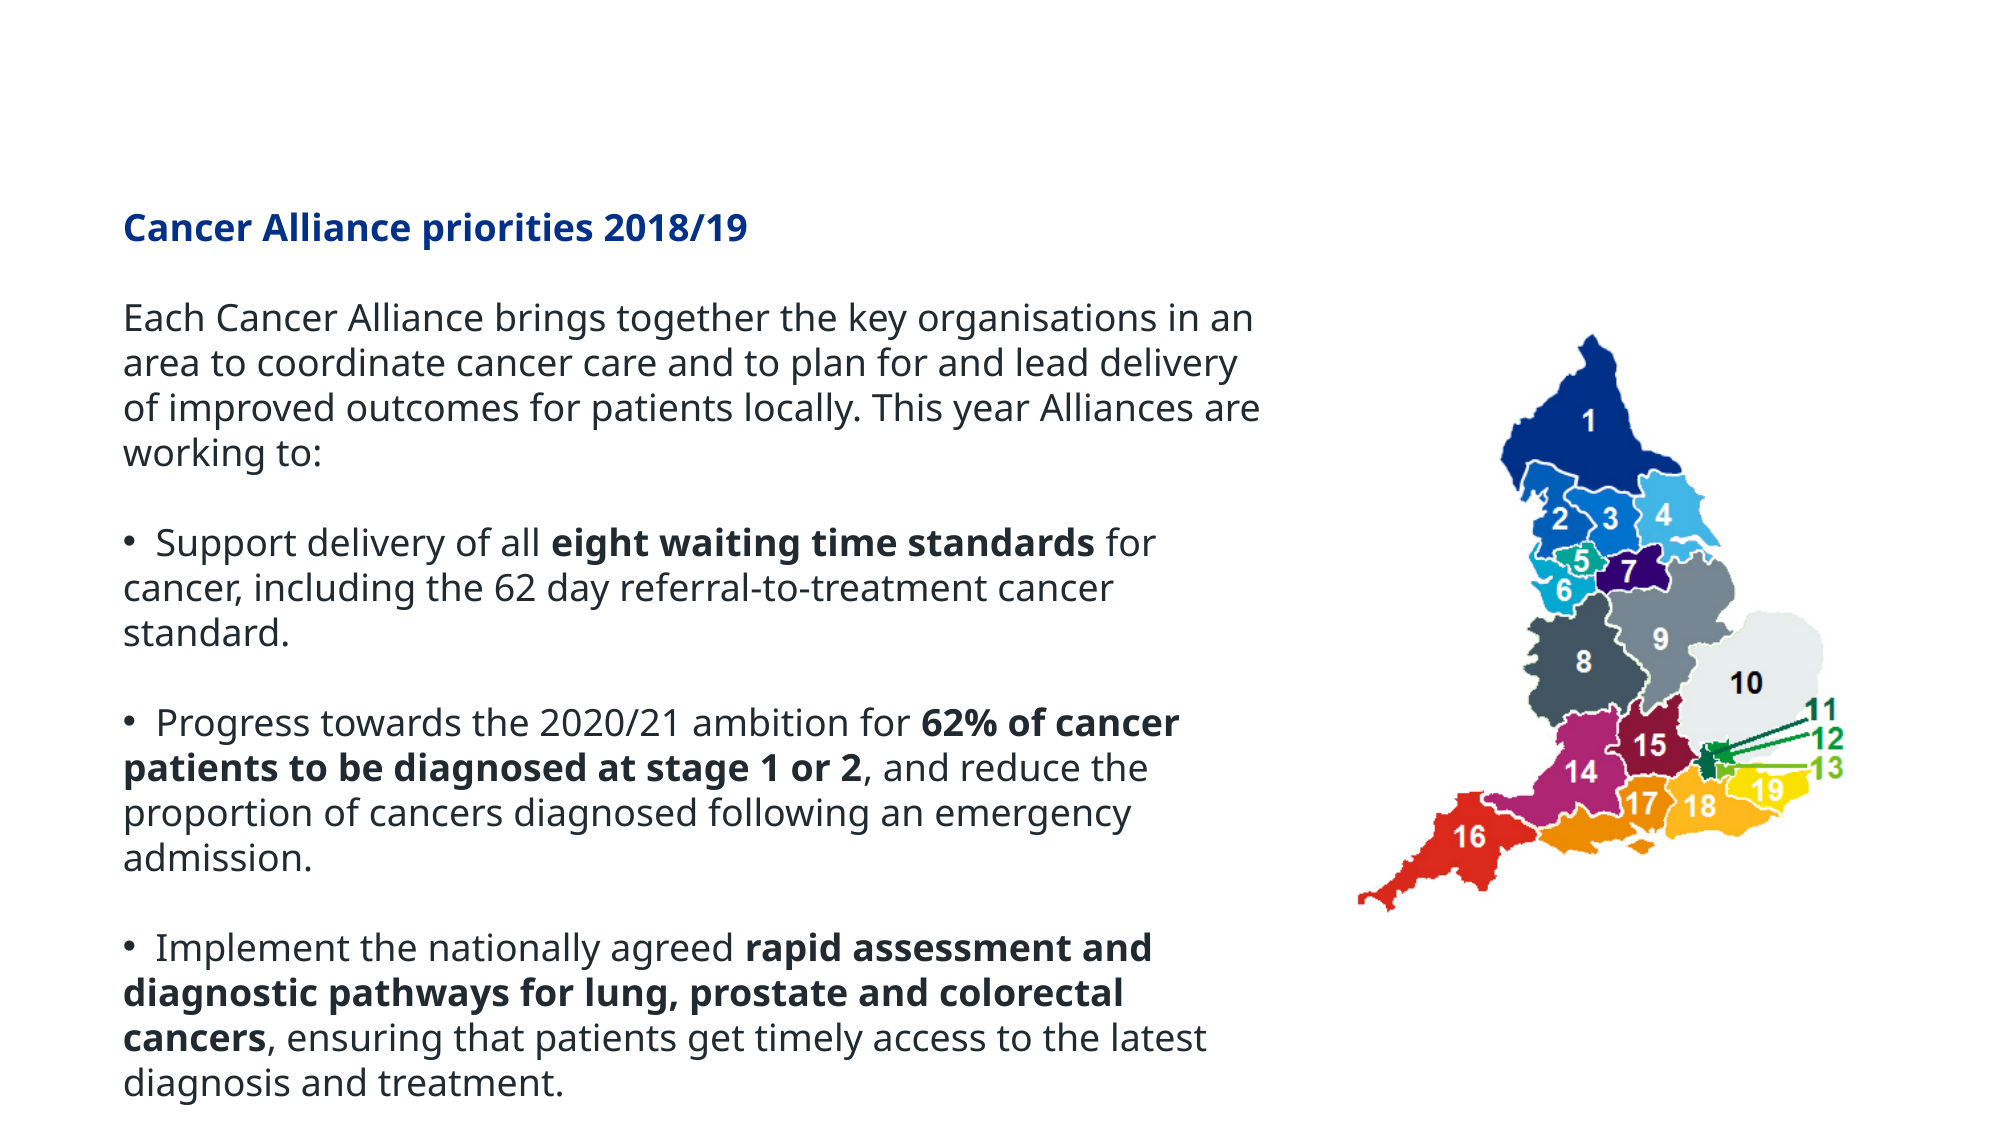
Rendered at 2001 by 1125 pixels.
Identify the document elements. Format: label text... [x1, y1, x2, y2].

picture [1333, 319, 1863, 939]
text_box Cancer Alliance priorities 2018/19 Each Cancer Alliance brings together the key organisations in an area to coordinate cancer care and to plan for and lead delivery of improved outcomes for patients locally. This year Alliances are working to: Support delivery of all eight waiting time standards for cancer, including the 62 day referral-to-treatment cancer standard. Progress towards the 2020/21 ambition for 62% of cancer patients to be diagnosed at stage 1 or 2, and reduce the proportion of cancers diagnosed following an emergency admission. Implement the nationally agreed rapid assessment and diagnostic pathways for lung, prostate and colorectal cancers, ensuring that patients get timely access to the latest diagnosis and treatment. [108, 196, 1291, 1111]
